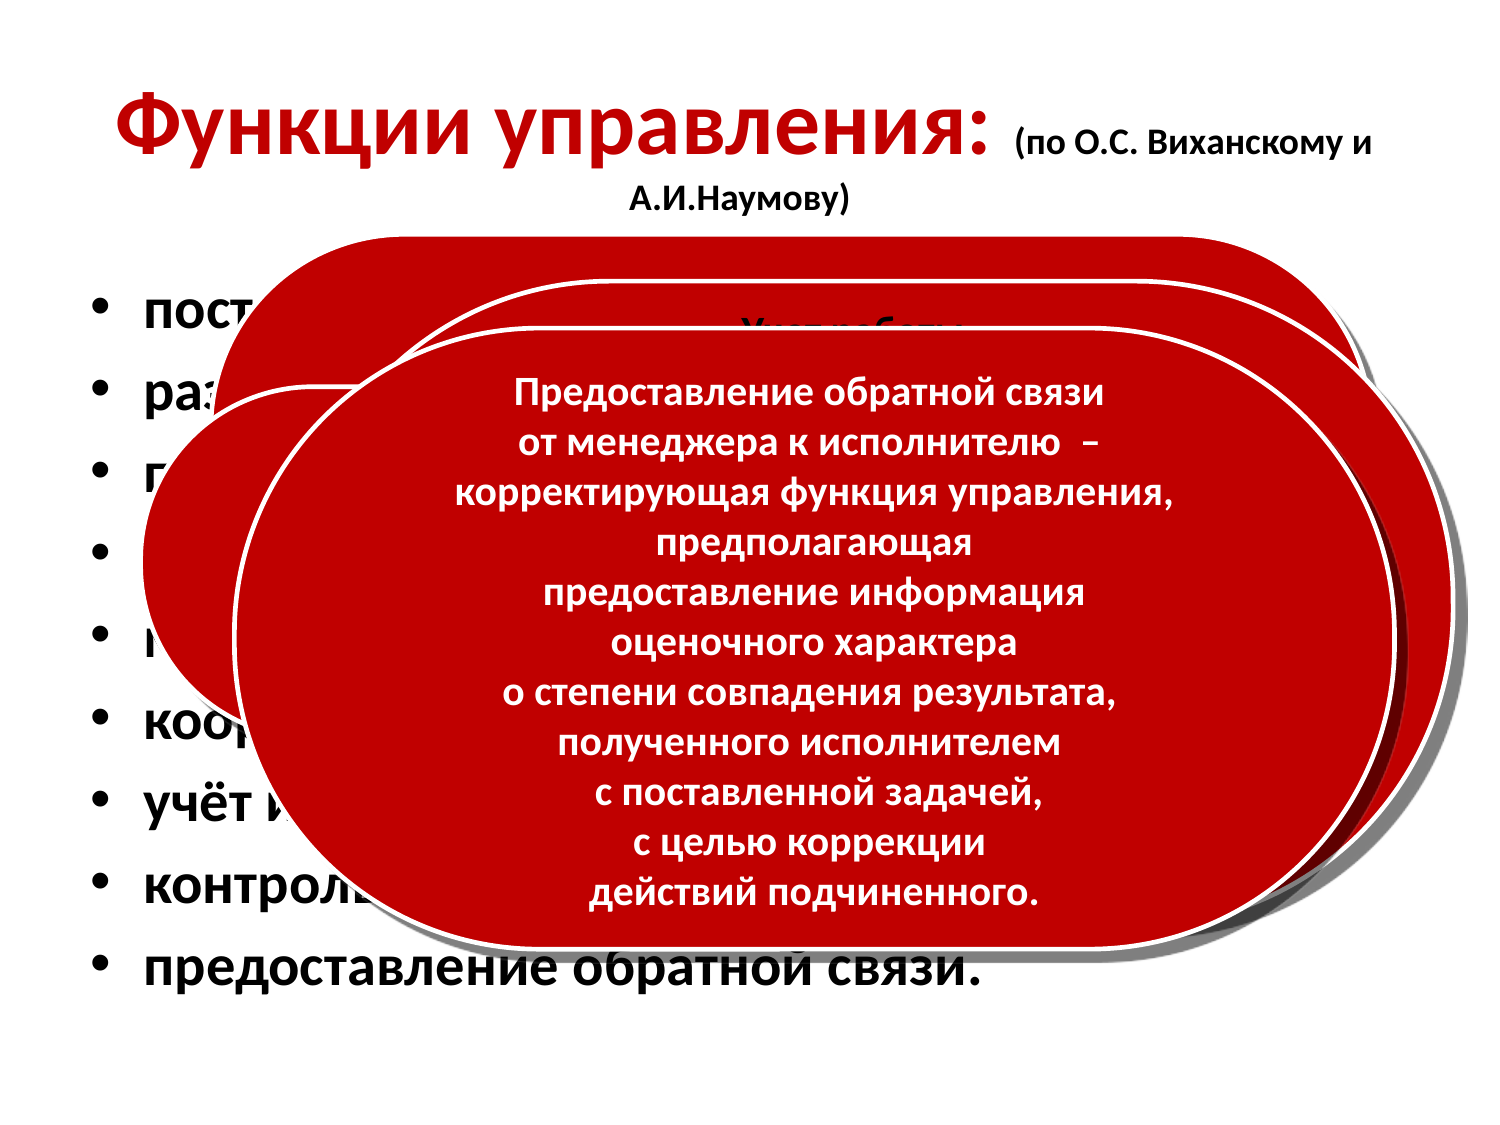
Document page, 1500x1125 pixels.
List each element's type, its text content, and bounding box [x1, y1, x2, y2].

text_box Координация работы как функция управления – процесс согласования действий исполнителей, выполняющих различные функции для достижения организационных целей. [211, 234, 1365, 419]
text_box Контроль как управленческая функция – это процесс сопоставления полученного результата с поставленными перед исполнителями целями. [140, 386, 359, 724]
text_box Учет работы – это контроль выполнения плана по промежуточным результатам. Оценка работы — это процесс, осуществляемый организацией для определения того, насколько удовлетворительно ее члены выполняют свои профессиональные обязанности. Учет и оценка работы – это деятельность по измерению и анализу результатов. [398, 281, 1454, 859]
title Функции управления: (по О.С. Виханскому и А.И.Наумову) [23, 46, 1465, 235]
list постановка цели; разработка стратегии; планирование работы; проектирование работы; мотивирование к работе; координация работы; учёт и оценка; контроль выполнения работы; предоставление обратной связи. [75, 262, 1425, 1005]
text_box Предоставление обратной связи от менеджера к исполнителю – корректирующая функция управления, предполагающая предоставление информация оценочного характера о степени совпадения результата, полученного исполнителем с поставленной задачей, с целью коррекции действий подчиненного. [234, 328, 1395, 950]
